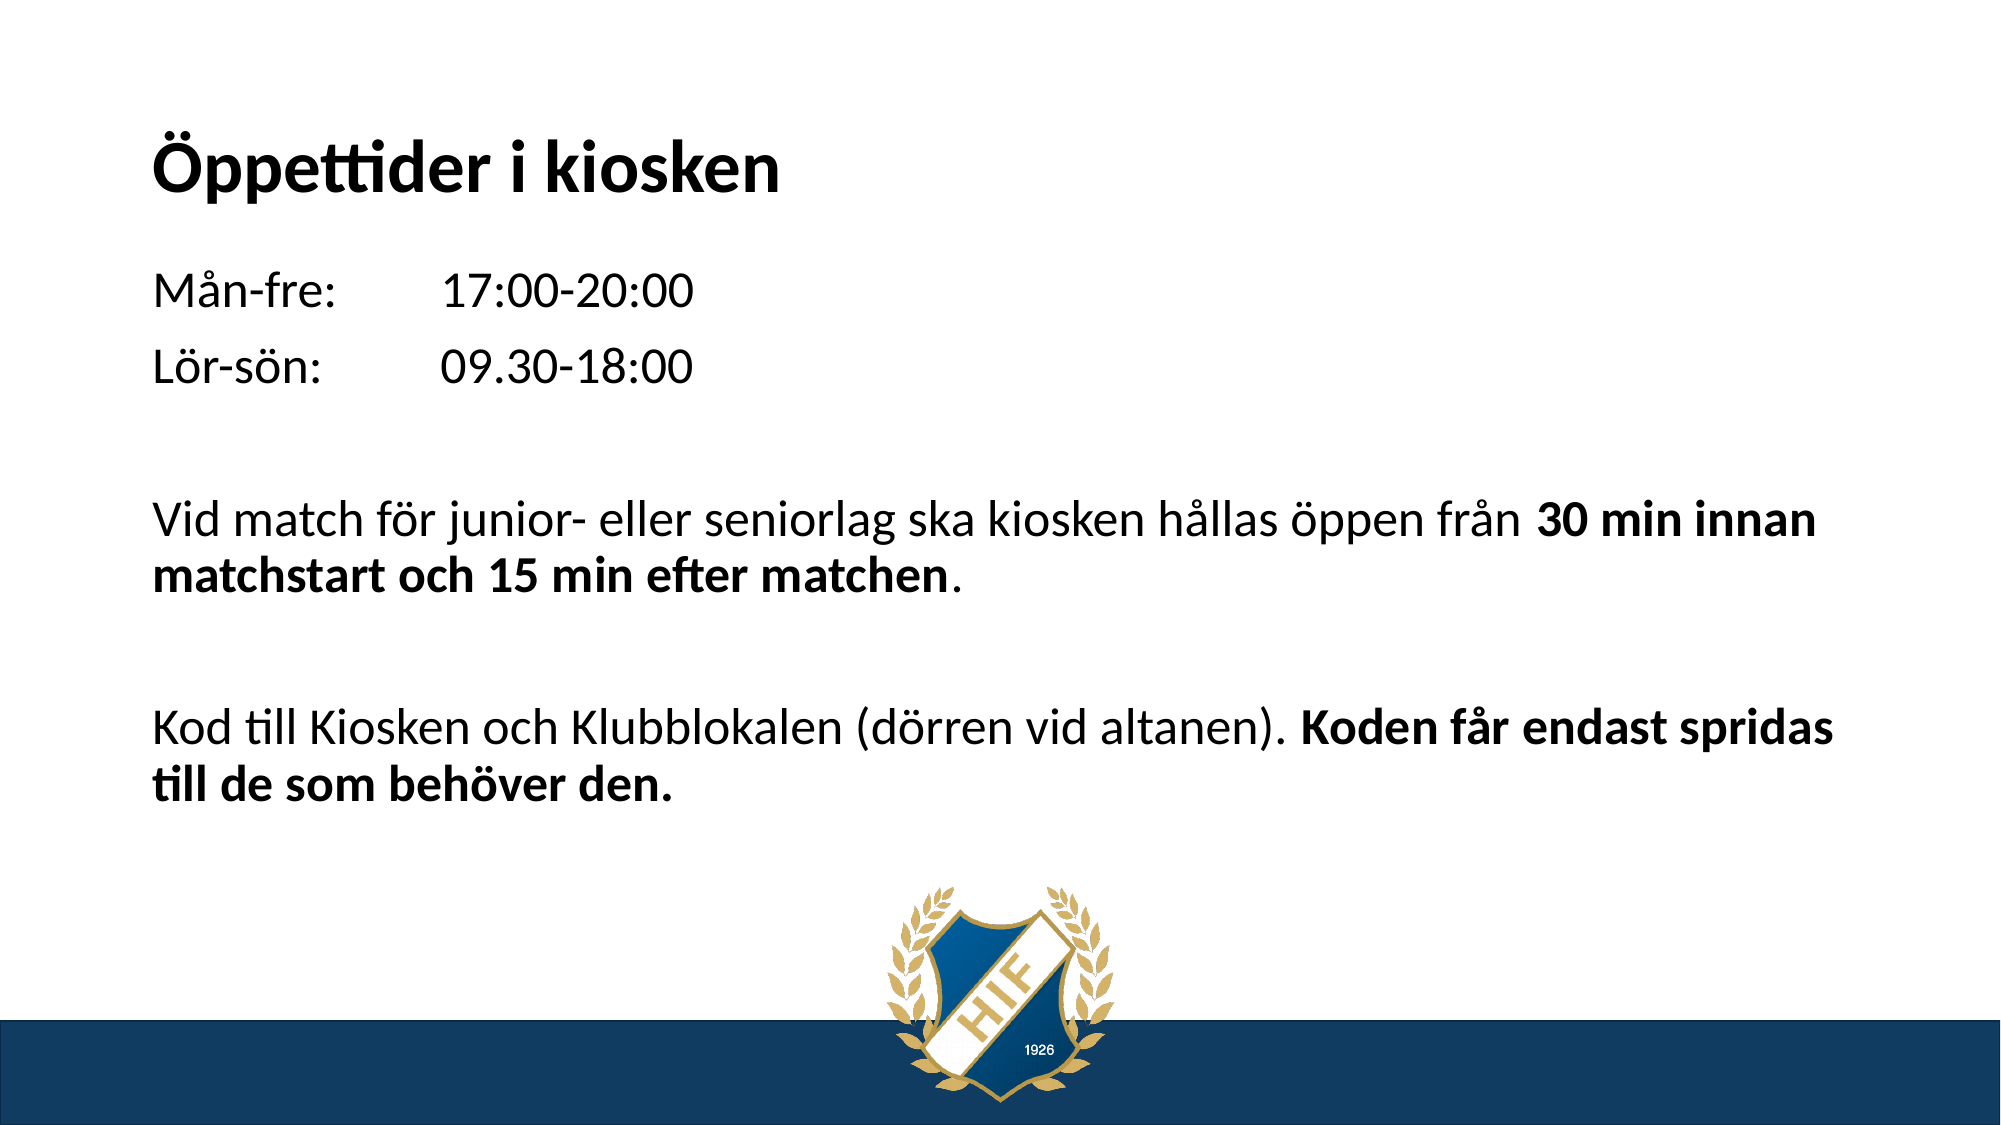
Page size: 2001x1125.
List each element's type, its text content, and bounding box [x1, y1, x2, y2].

picture [877, 877, 1123, 1111]
list Mån-fre: 17:00-20:00 Lör-sön: 09.30-18:00 Vid match för junior- eller seniorlag ska kiosken hållas öppen från 30 min innan matchstart och 15 min efter matchen. Kod till Kiosken och Klubblokalen (dörren vid altanen). Koden får endast spridas till de som behöver den. [137, 255, 1863, 821]
title Öppettider i kiosken [137, 59, 1863, 255]
